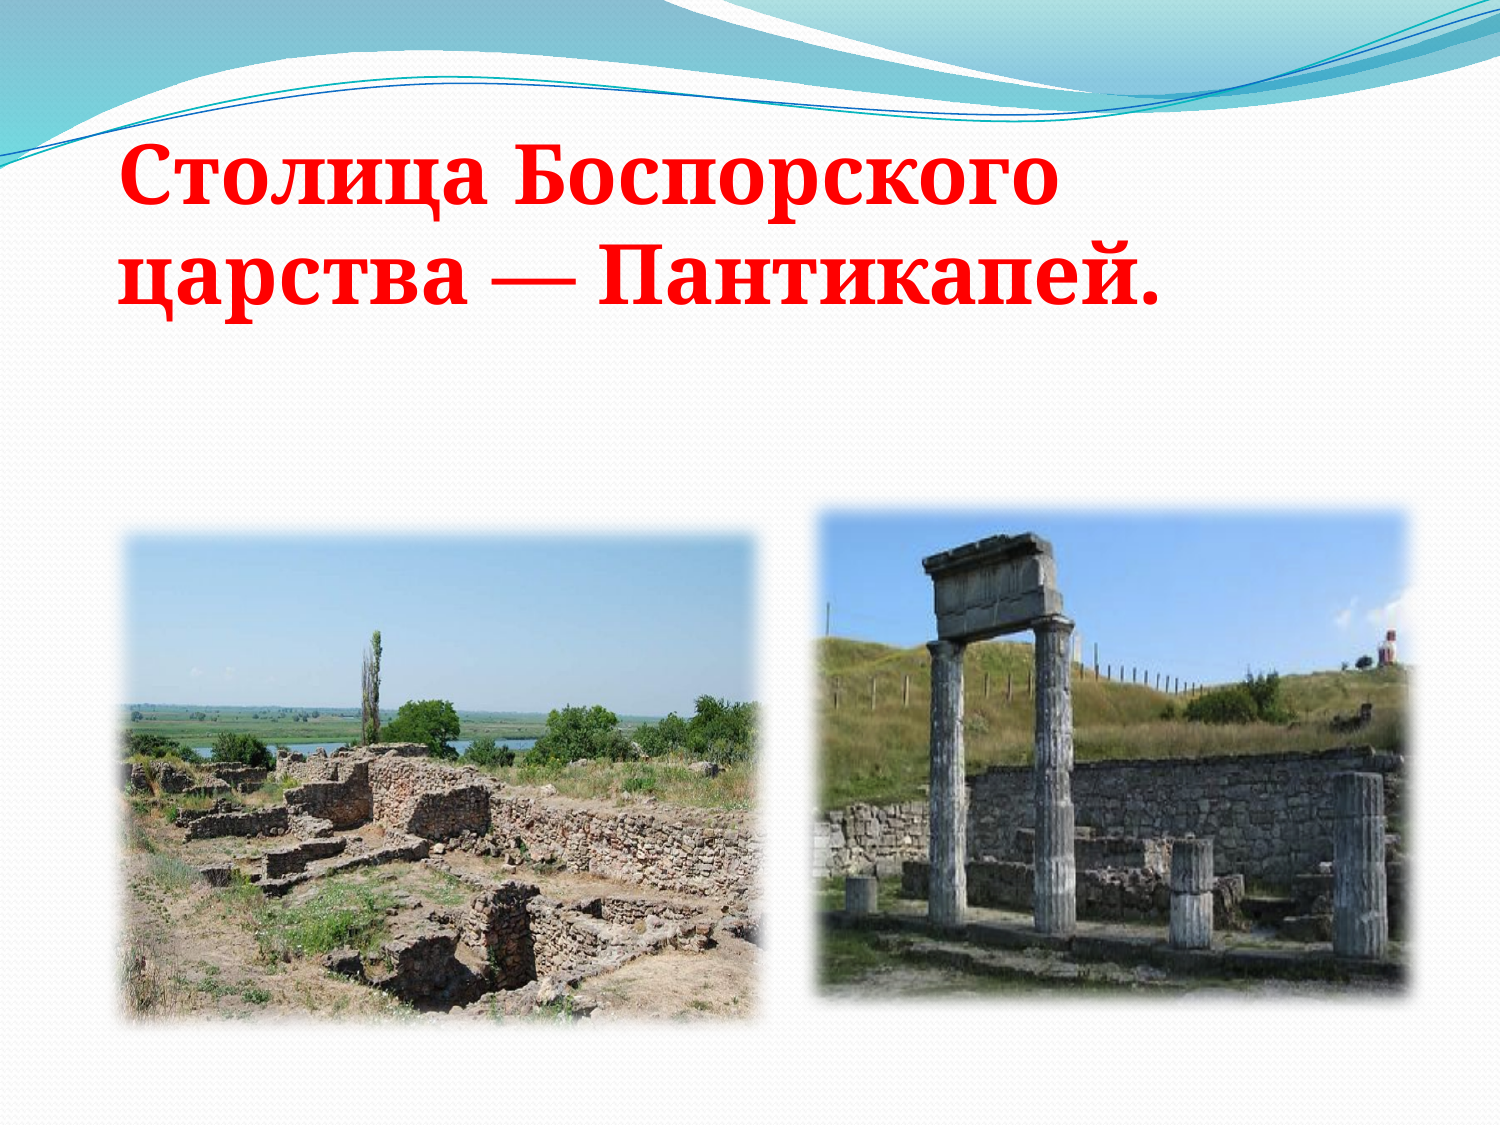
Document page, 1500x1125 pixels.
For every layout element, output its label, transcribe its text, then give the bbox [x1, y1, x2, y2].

picture [105, 515, 774, 1037]
picture [799, 492, 1426, 1014]
list Столица Боспорского царства — Пантикапей. [103, 114, 1397, 340]
